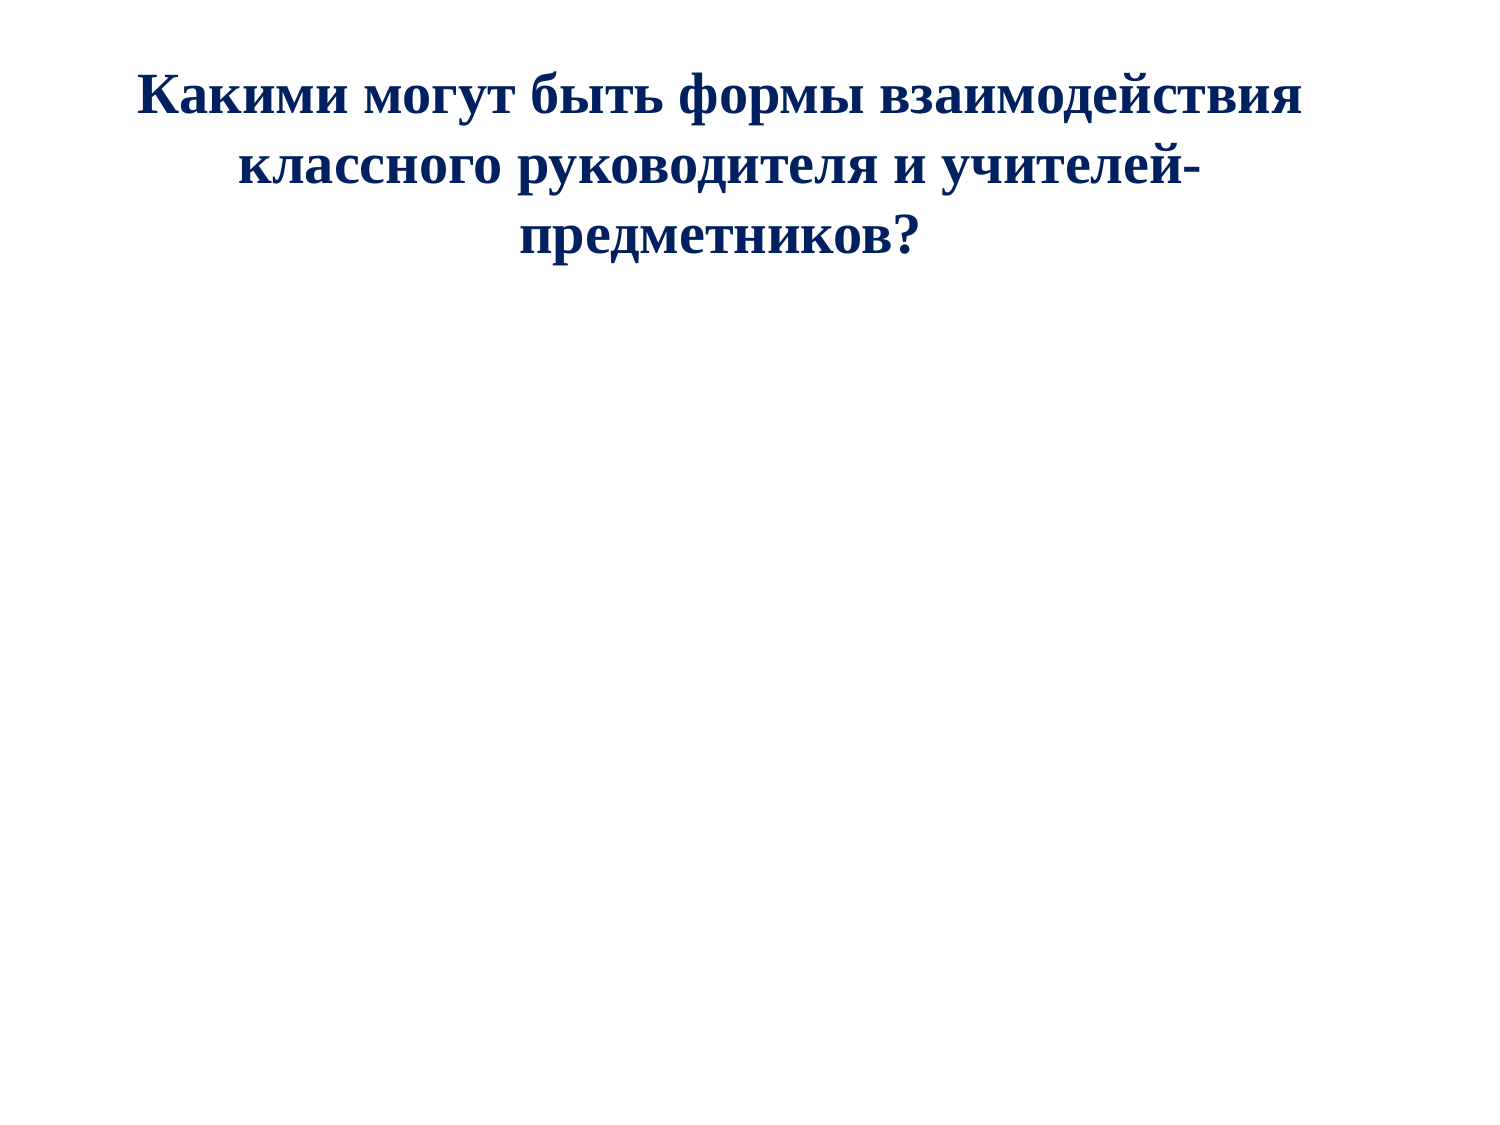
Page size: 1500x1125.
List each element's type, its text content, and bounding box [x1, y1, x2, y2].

text_box Какими могут быть формы взаимодействия классного руководителя и учителей-предметников? [35, 47, 1407, 273]
